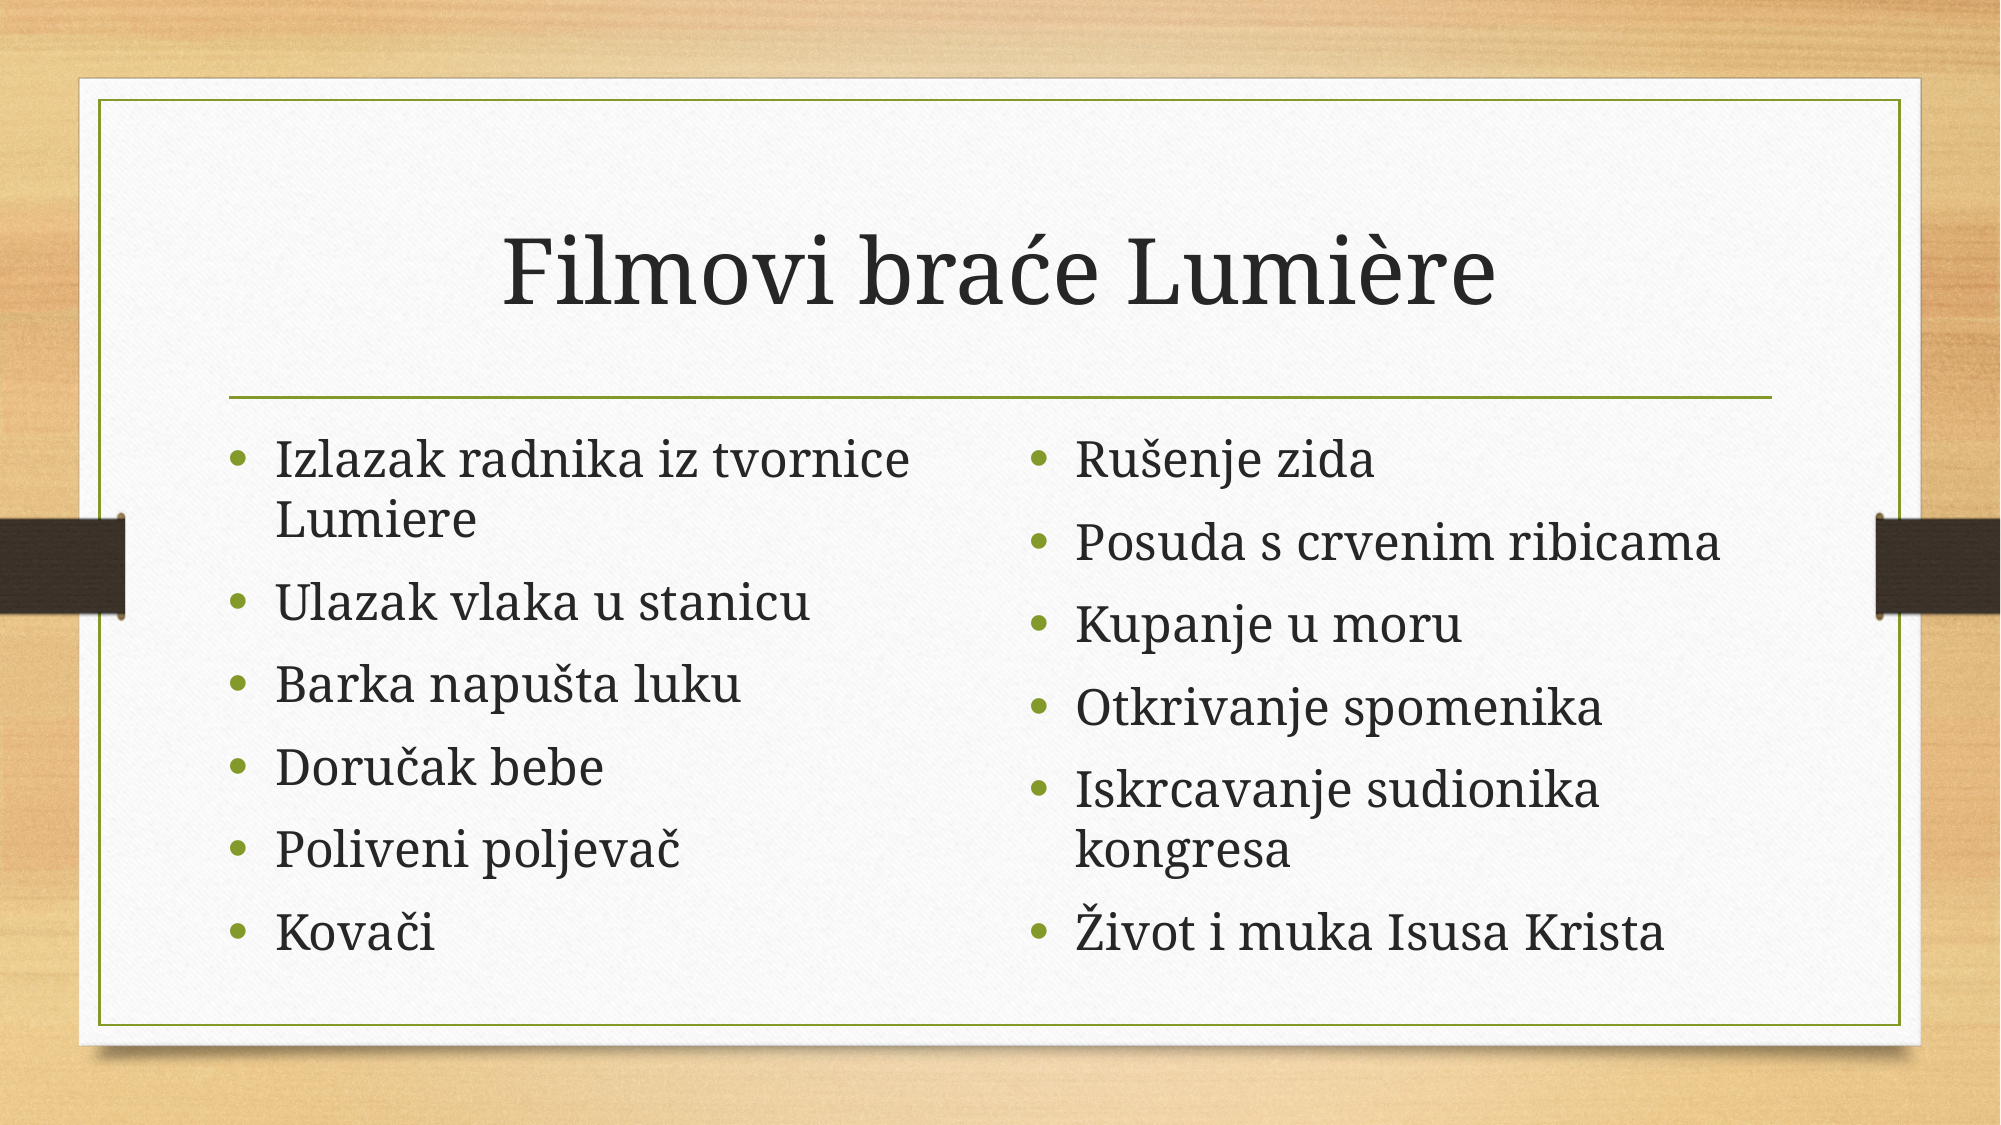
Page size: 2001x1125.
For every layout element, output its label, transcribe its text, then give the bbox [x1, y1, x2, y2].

list Rušenje zida Posuda s crvenim ribicama Kupanje u moru Otkrivanje spomenika Iskrcavanje sudionika kongresa Život i muka Isusa Krista [1013, 420, 1788, 963]
title Filmovi braće Lumière [212, 161, 1788, 375]
list Izlazak radnika iz tvornice Lumiere Ulazak vlaka u stanicu Barka napušta luku Doručak bebe Poliveni poljevač Kovači [213, 420, 987, 963]
picture [0, 0, 2001, 1125]
